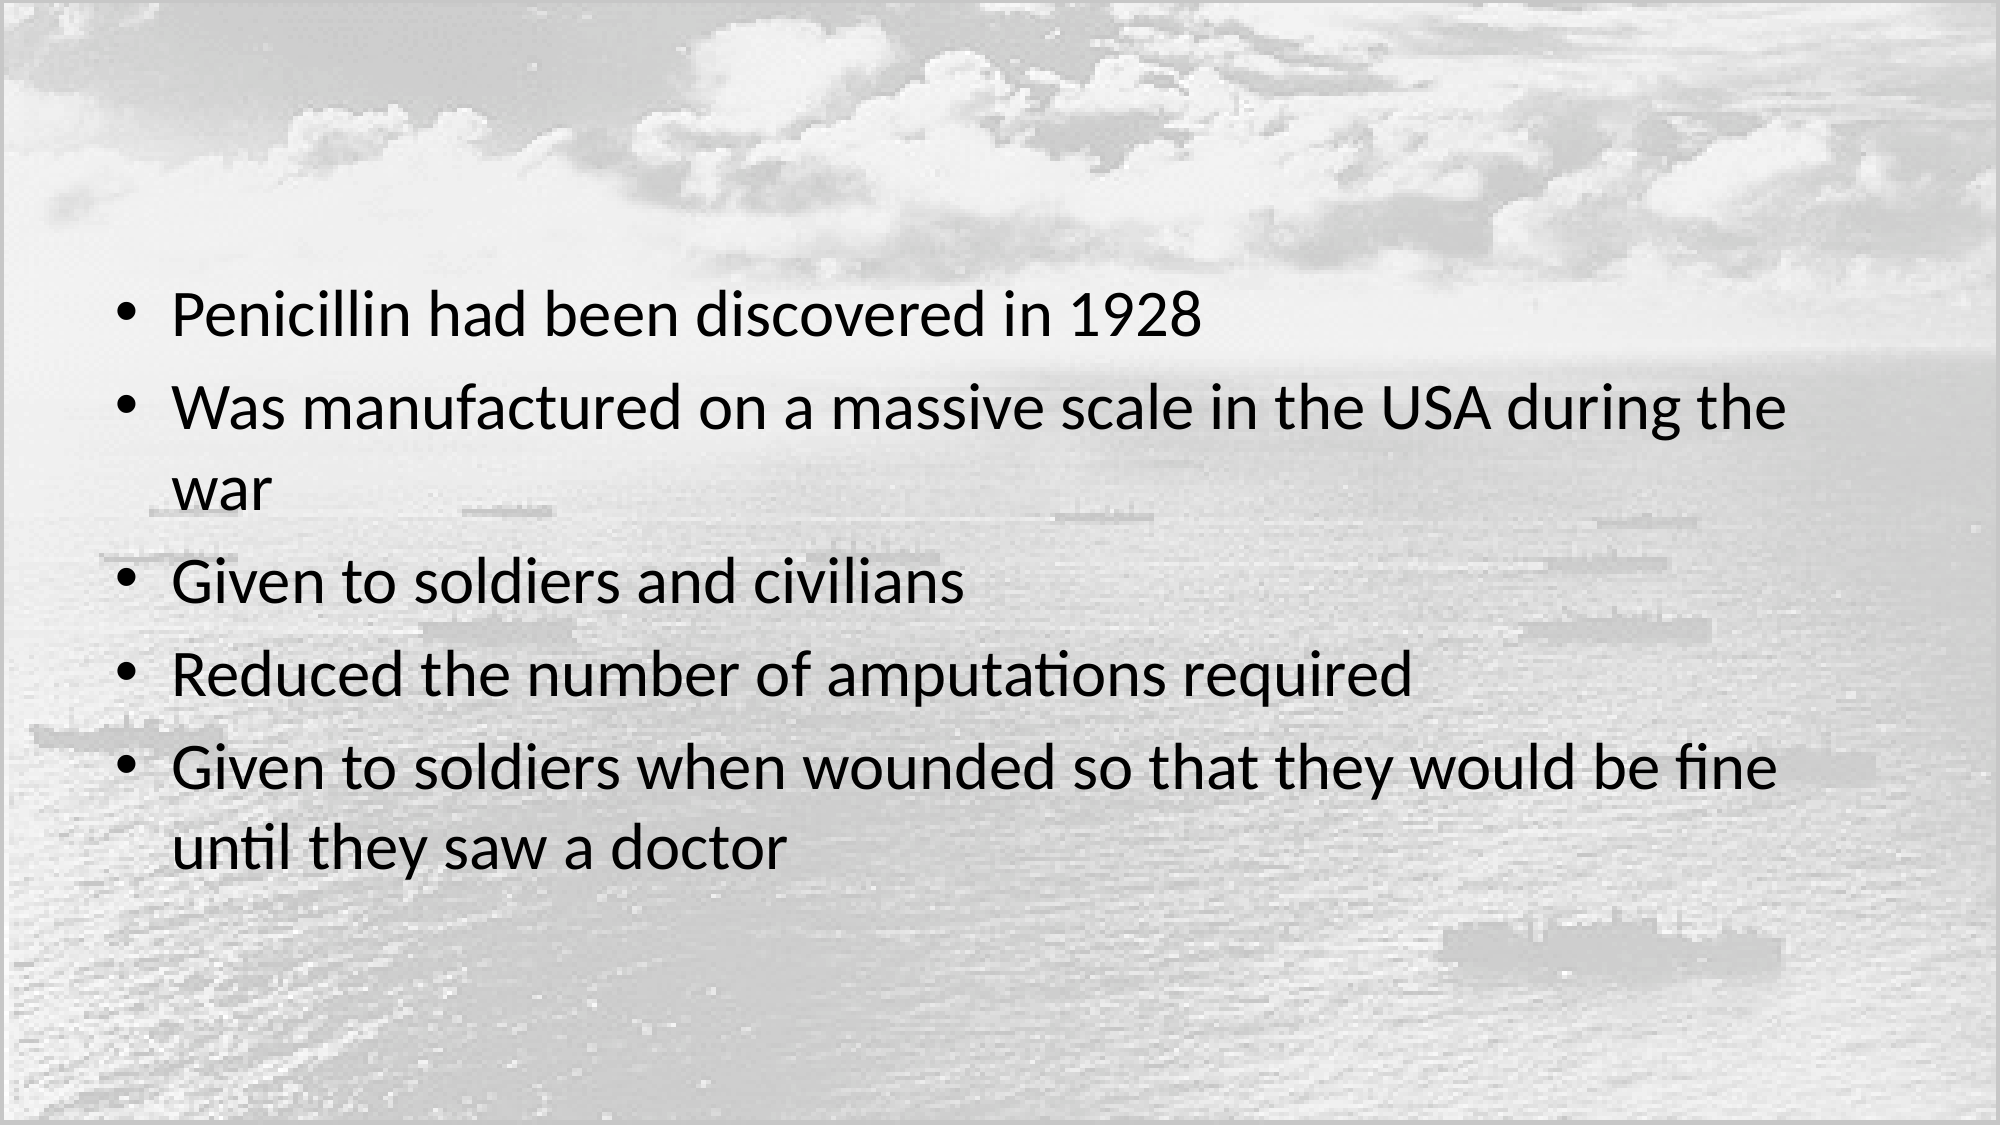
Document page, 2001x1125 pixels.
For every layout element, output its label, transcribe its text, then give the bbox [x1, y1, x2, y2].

list Penicillin had been discovered in 1928 Was manufactured on a massive scale in the USA during the war Given to soldiers and civilians Reduced the number of amputations required Given to soldiers when wounded so that they would be fine until they saw a doctor [99, 262, 1900, 1005]
